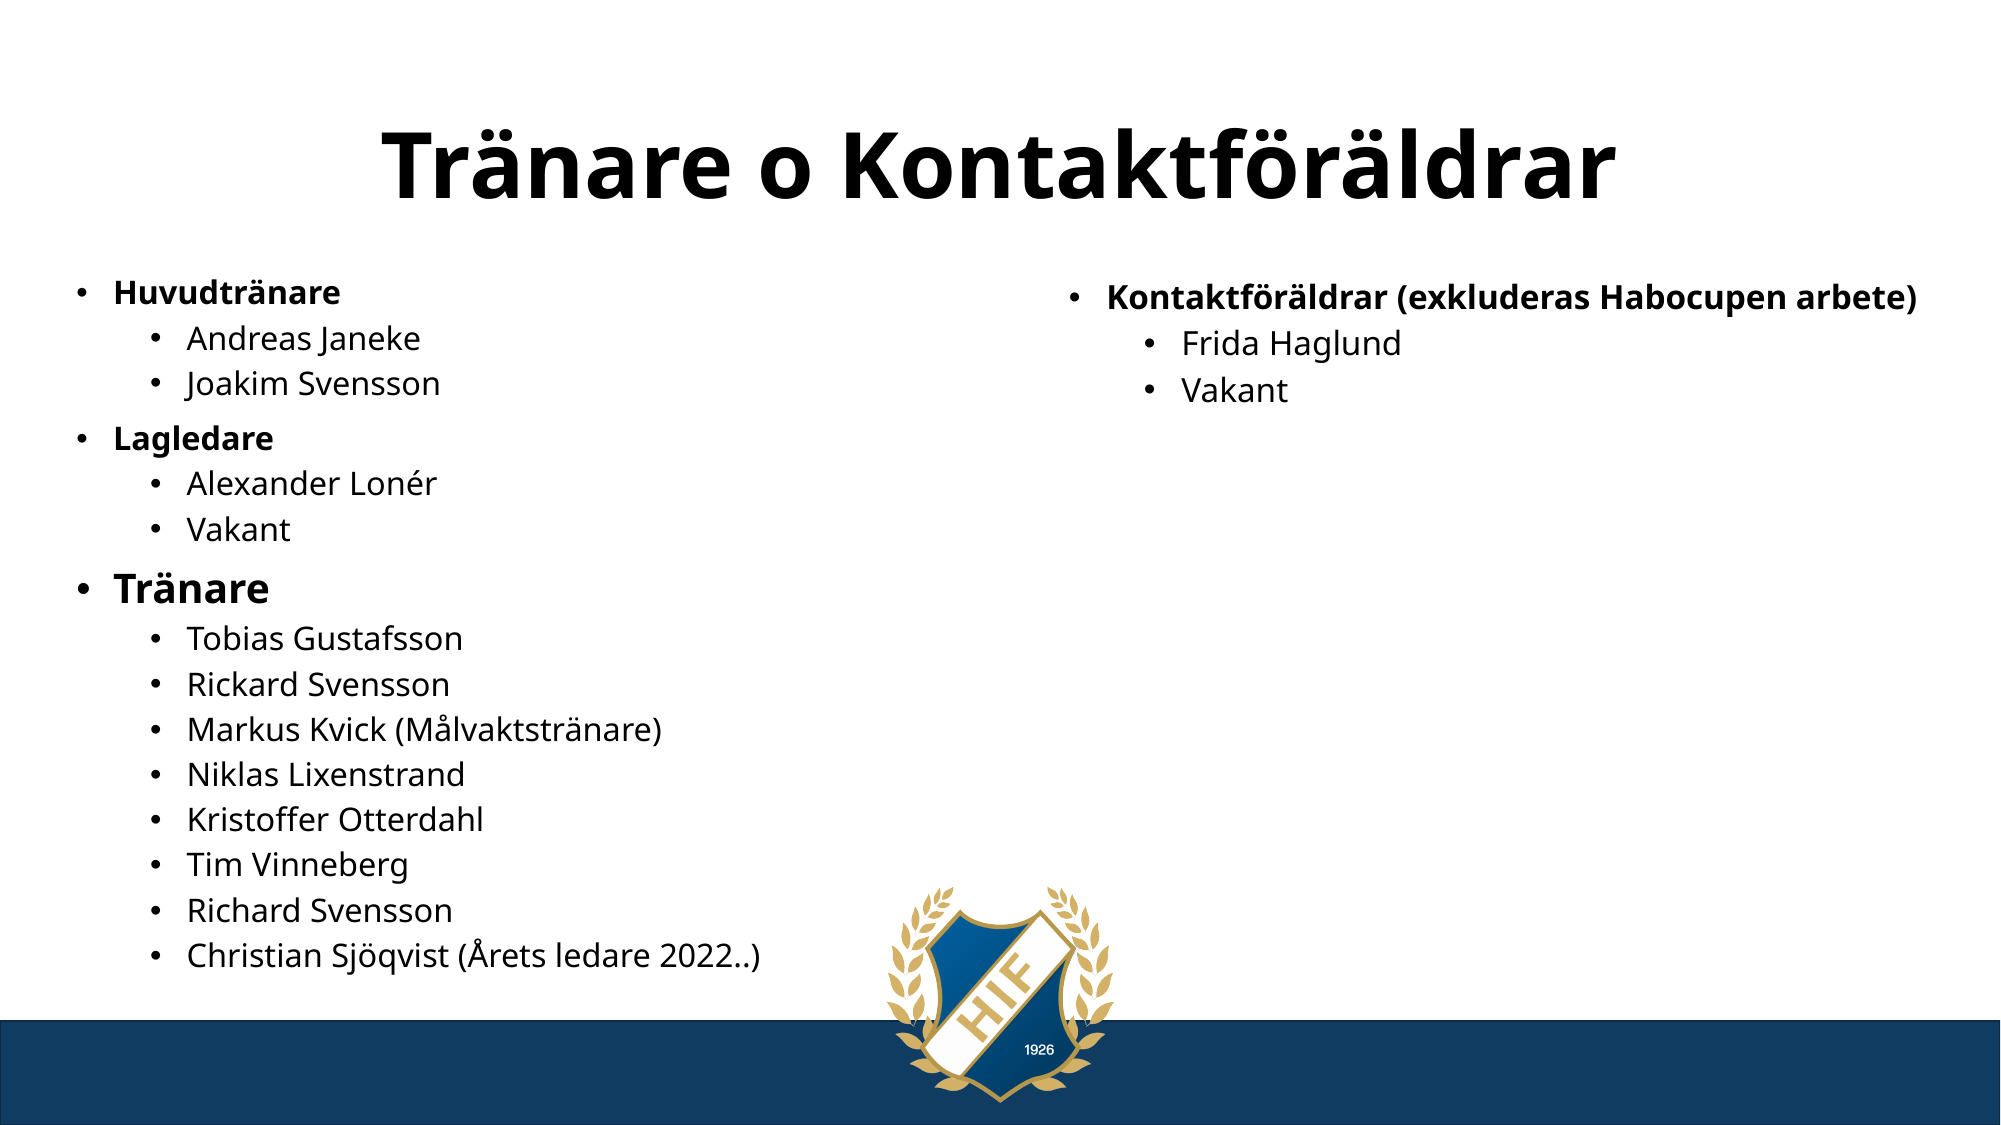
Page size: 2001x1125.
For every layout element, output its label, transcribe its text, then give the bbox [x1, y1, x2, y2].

title Tränare o Kontaktföräldrar [137, 59, 1863, 278]
picture [877, 877, 1123, 1111]
list Kontaktföräldrar (exkluderas Habocupen arbete) Frida Haglund Vakant [1054, 273, 2000, 987]
text_box Huvudtränare Andreas Janeke Joakim Svensson Lagledare Alexander Lonér Vakant Tränare Tobias Gustafsson Rickard Svensson Markus Kvick (Målvaktstränare) Niklas Lixenstrand Kristoffer Otterdahl Tim Vinneberg Richard Svensson Christian Sjöqvist (Årets ledare 2022..) [61, 269, 1043, 983]
